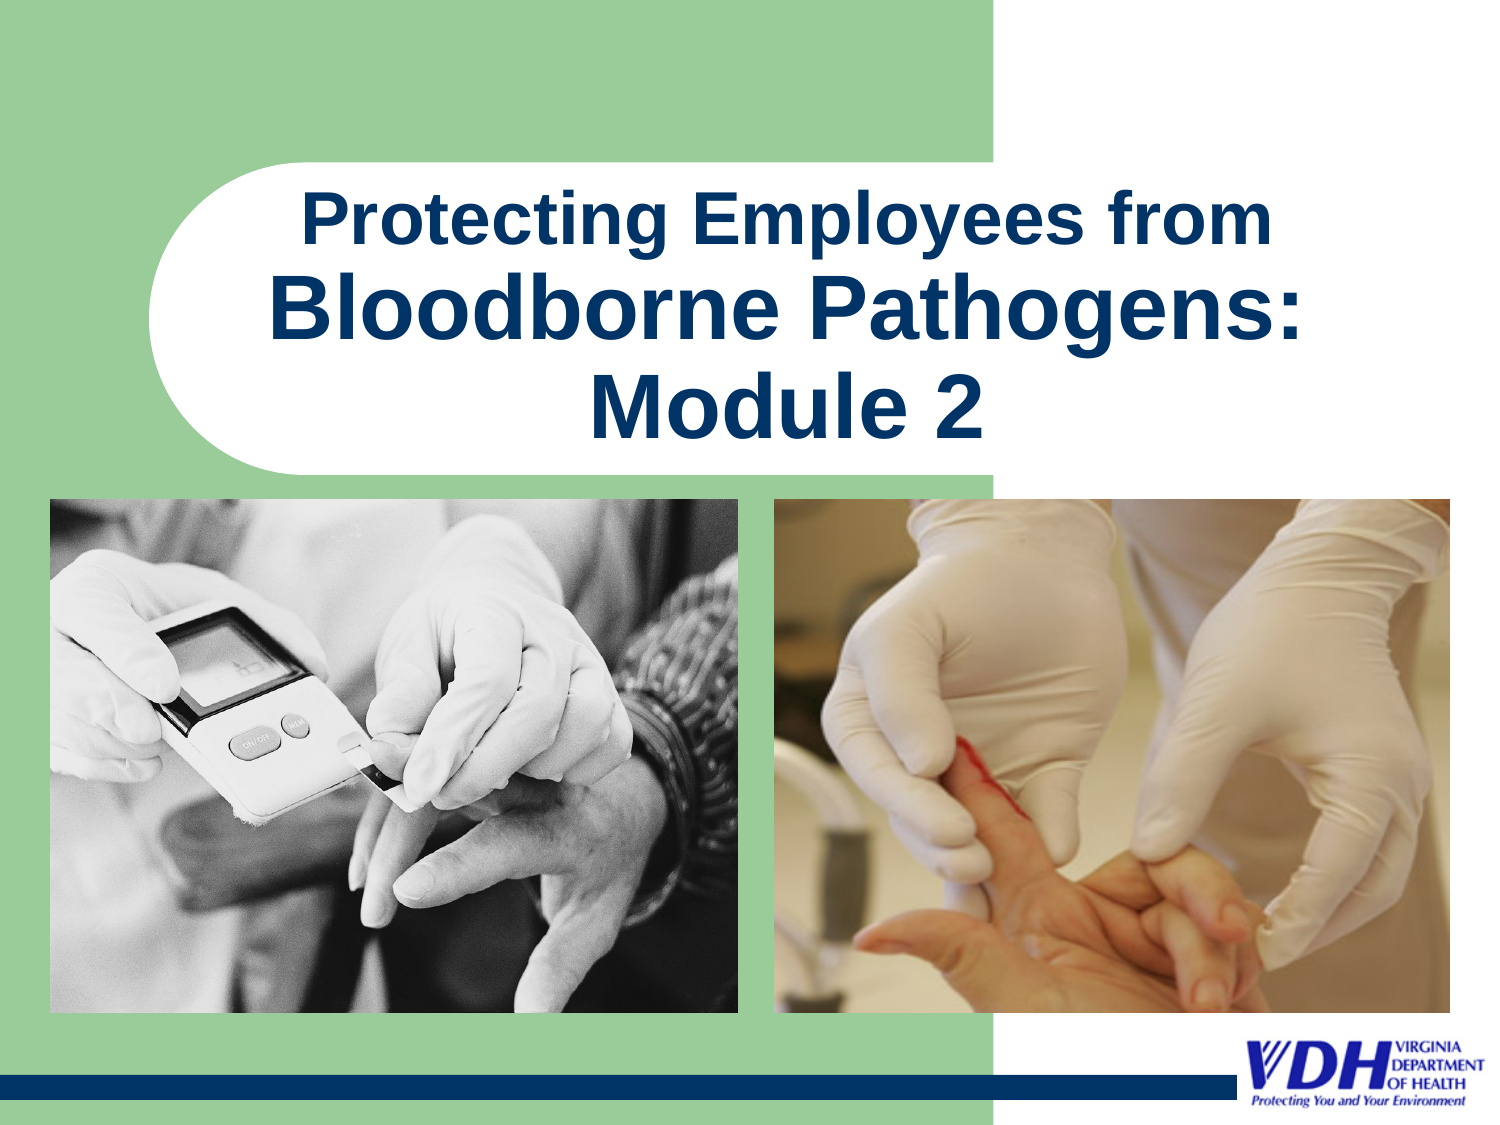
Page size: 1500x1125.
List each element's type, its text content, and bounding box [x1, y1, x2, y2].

picture [1237, 1035, 1500, 1120]
picture [49, 499, 738, 1013]
picture [774, 499, 1451, 1013]
title Protecting Employees from Bloodborne Pathogens: Module 2 [112, 162, 1463, 476]
